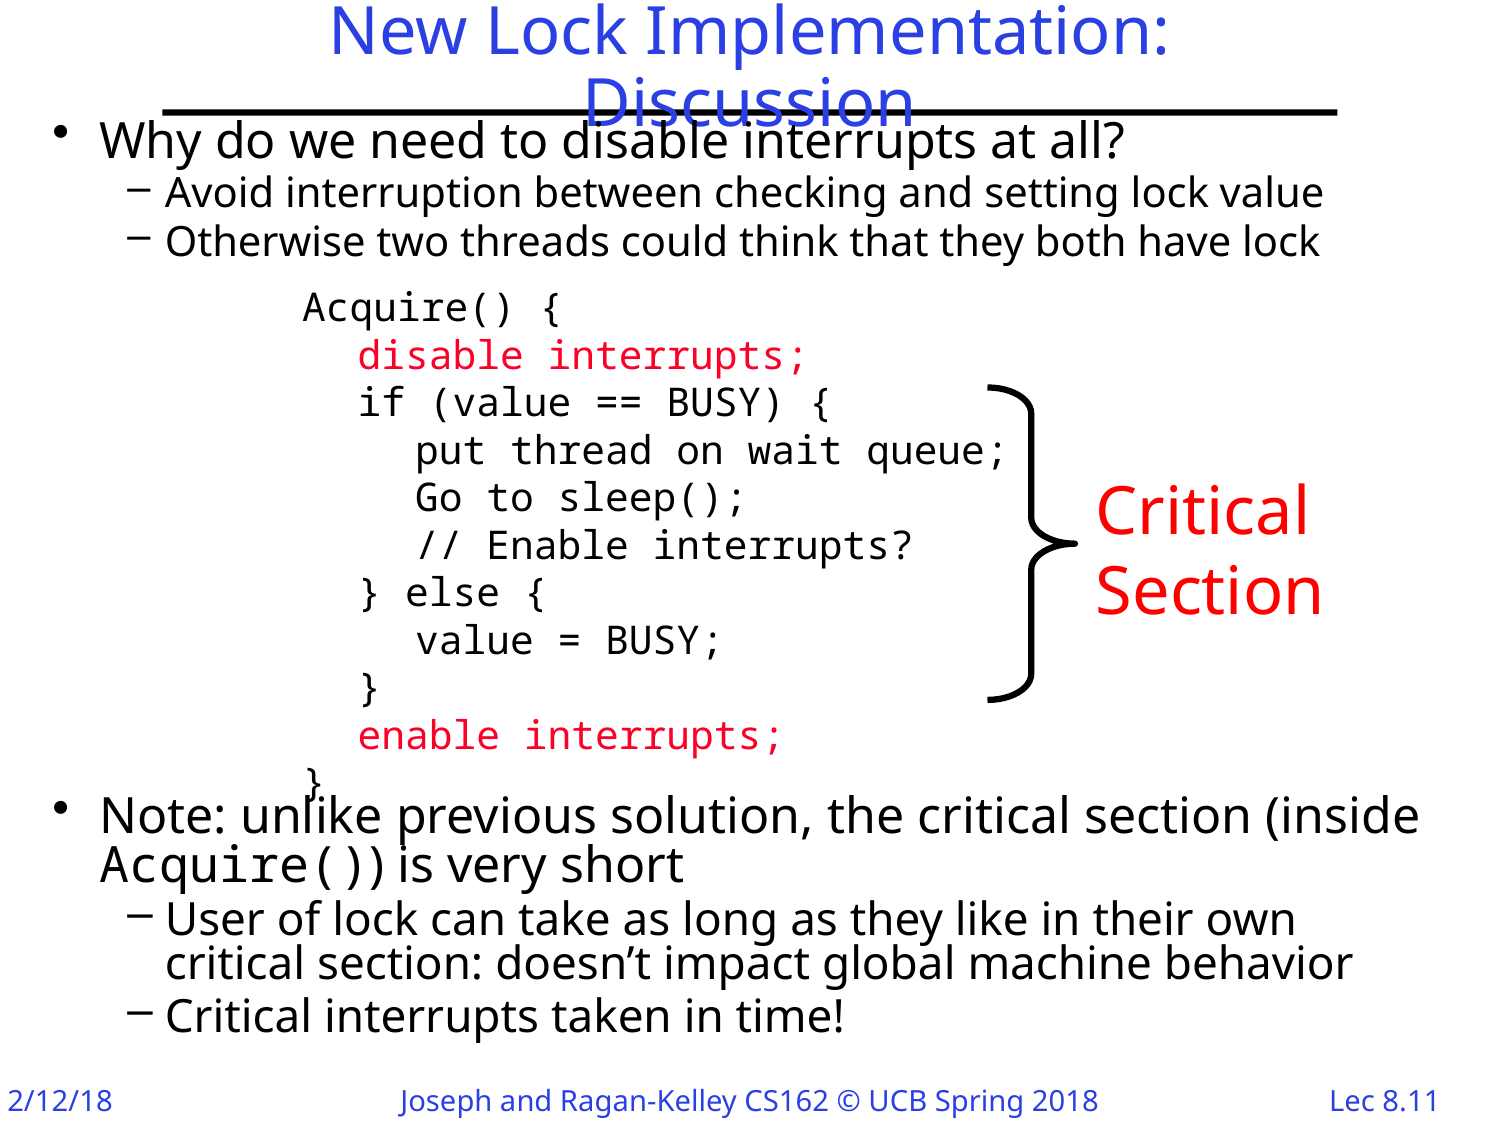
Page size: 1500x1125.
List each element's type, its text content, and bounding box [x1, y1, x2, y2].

list Why do we need to disable interrupts at all? Avoid interruption between checking and setting lock value Otherwise two threads could think that they both have lock Note: unlike previous solution, the critical section (inside Acquire()) is very short User of lock can take as long as they like in their own critical section: doesn’t impact global machine behavior Critical interrupts taken in time! [37, 112, 1450, 1113]
title New Lock Implementation: Discussion [162, 24, 1338, 112]
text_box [287, 274, 1326, 818]
